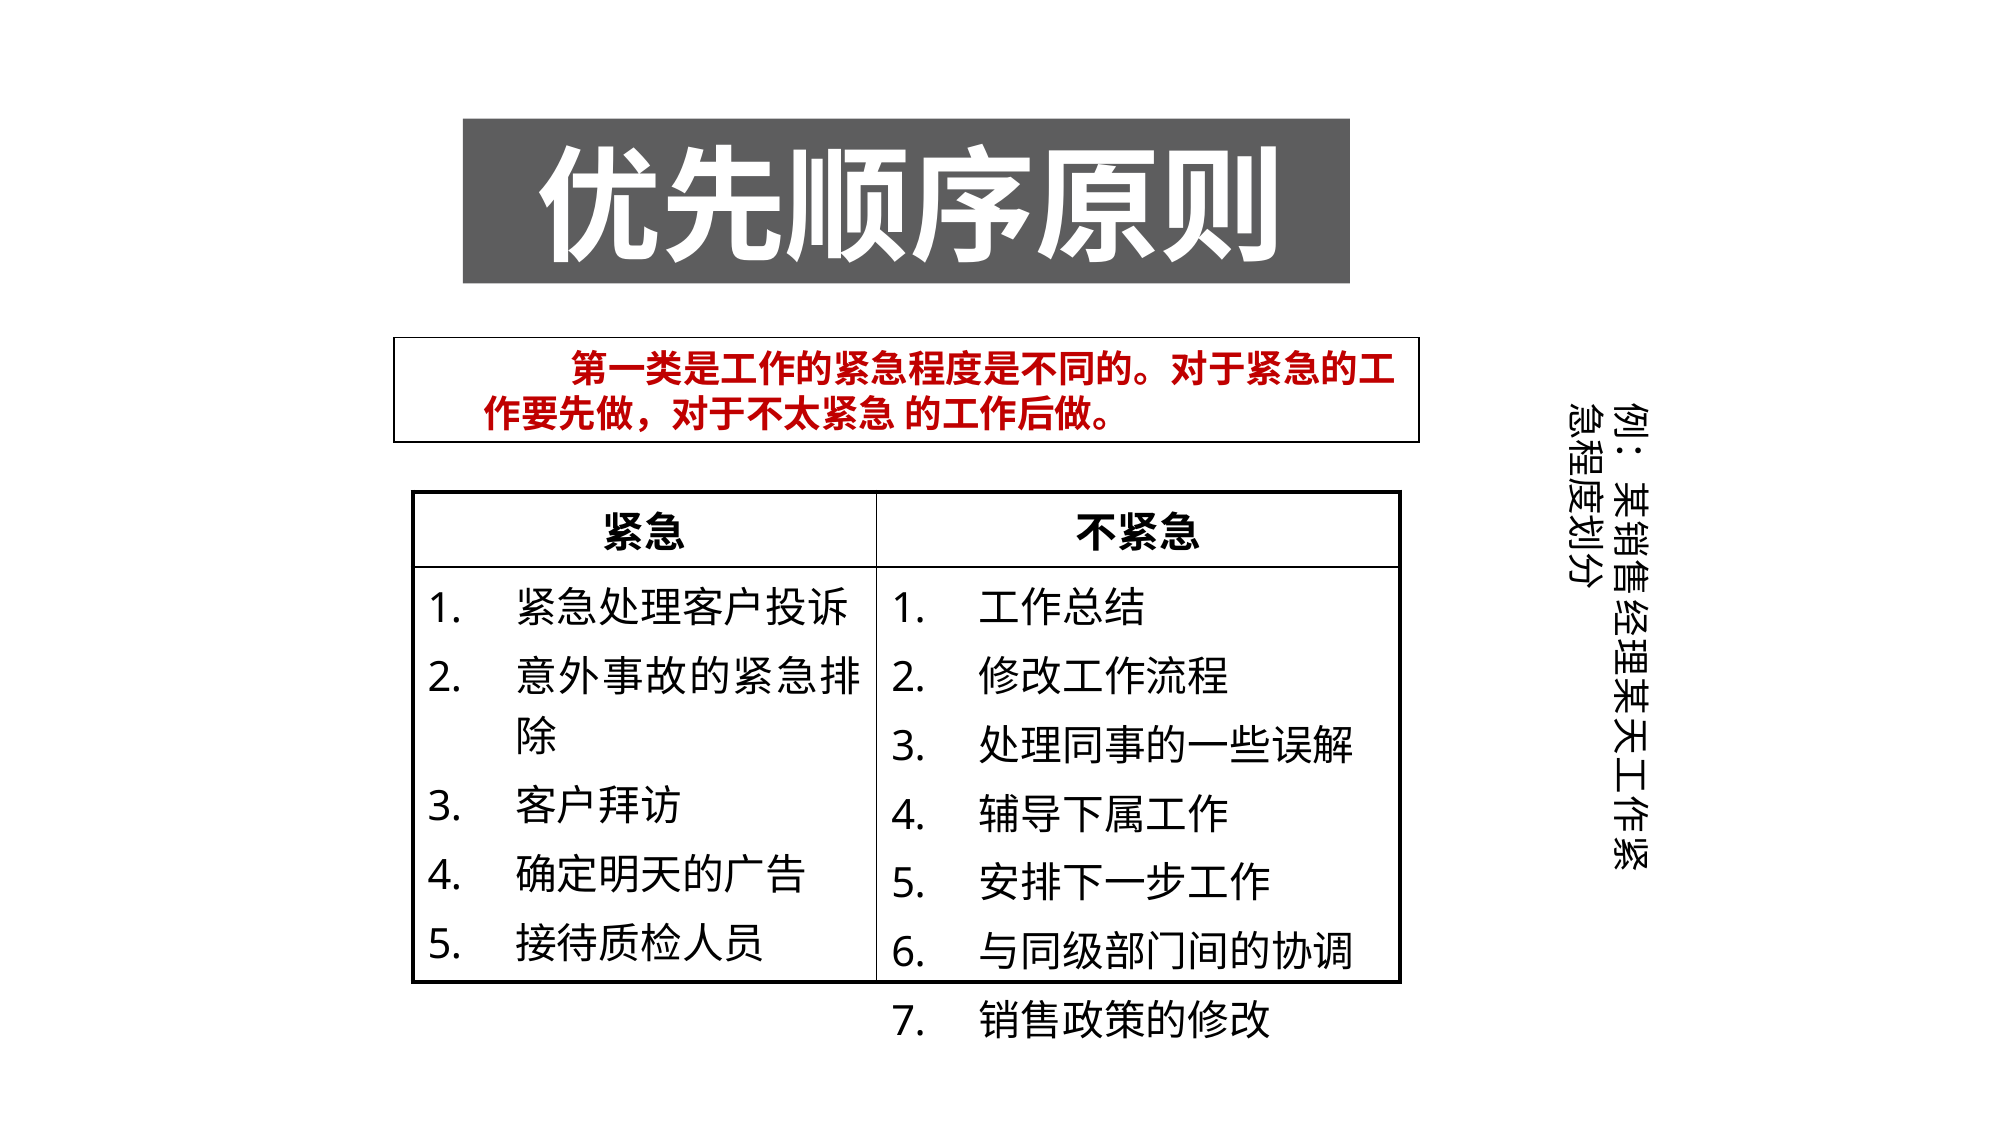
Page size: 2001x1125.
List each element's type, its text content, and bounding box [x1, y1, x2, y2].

table_header 不紧急 [877, 494, 1398, 566]
text_box 第一类是工作的紧急程度是不同的。对于紧急的工作要先做，对于不太紧急 的工作后做。 [393, 337, 1419, 443]
text_box 优先顺序原则 [462, 118, 1350, 284]
table_cell 工作总结 修改工作流程 处理同事的一些误解 辅导下属工作 安排下一步工作 与同级部门间的协调 销售政策的修改 [877, 568, 1398, 980]
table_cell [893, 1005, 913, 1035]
text_box 例：某销售经理某天工作紧急程度划分 [1542, 387, 1663, 888]
table_header 紧急 [415, 494, 876, 566]
table_cell 紧急处理客户投诉 意外事故的紧急排除 客户拜访 确定明天的广告 接待质检人员 [415, 568, 876, 980]
